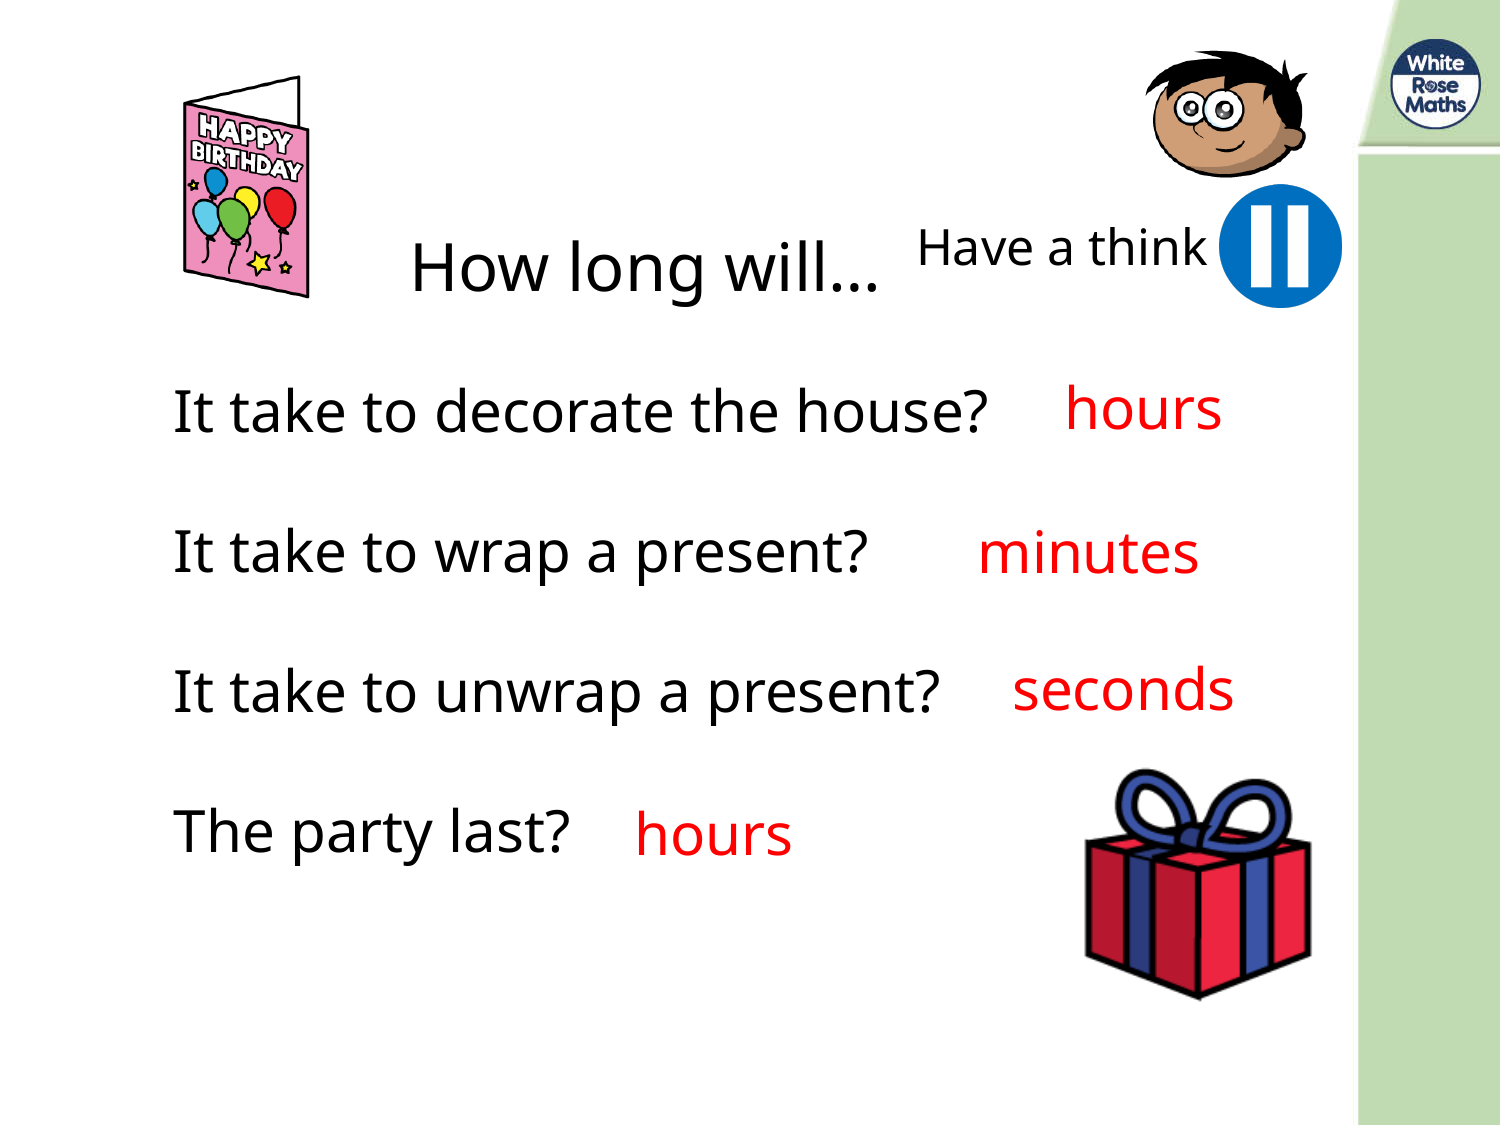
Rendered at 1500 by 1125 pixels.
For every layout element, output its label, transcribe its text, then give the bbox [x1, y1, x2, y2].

text_box hours [619, 789, 920, 875]
text_box Have a think [901, 208, 1219, 284]
text_box hours [1049, 363, 1453, 449]
picture [0, 0, 1500, 1125]
text_box How long will… It take to decorate the house? It take to wrap a present? It take to unwrap a present? The party last? [159, 216, 1132, 942]
text_box minutes [962, 507, 1366, 593]
